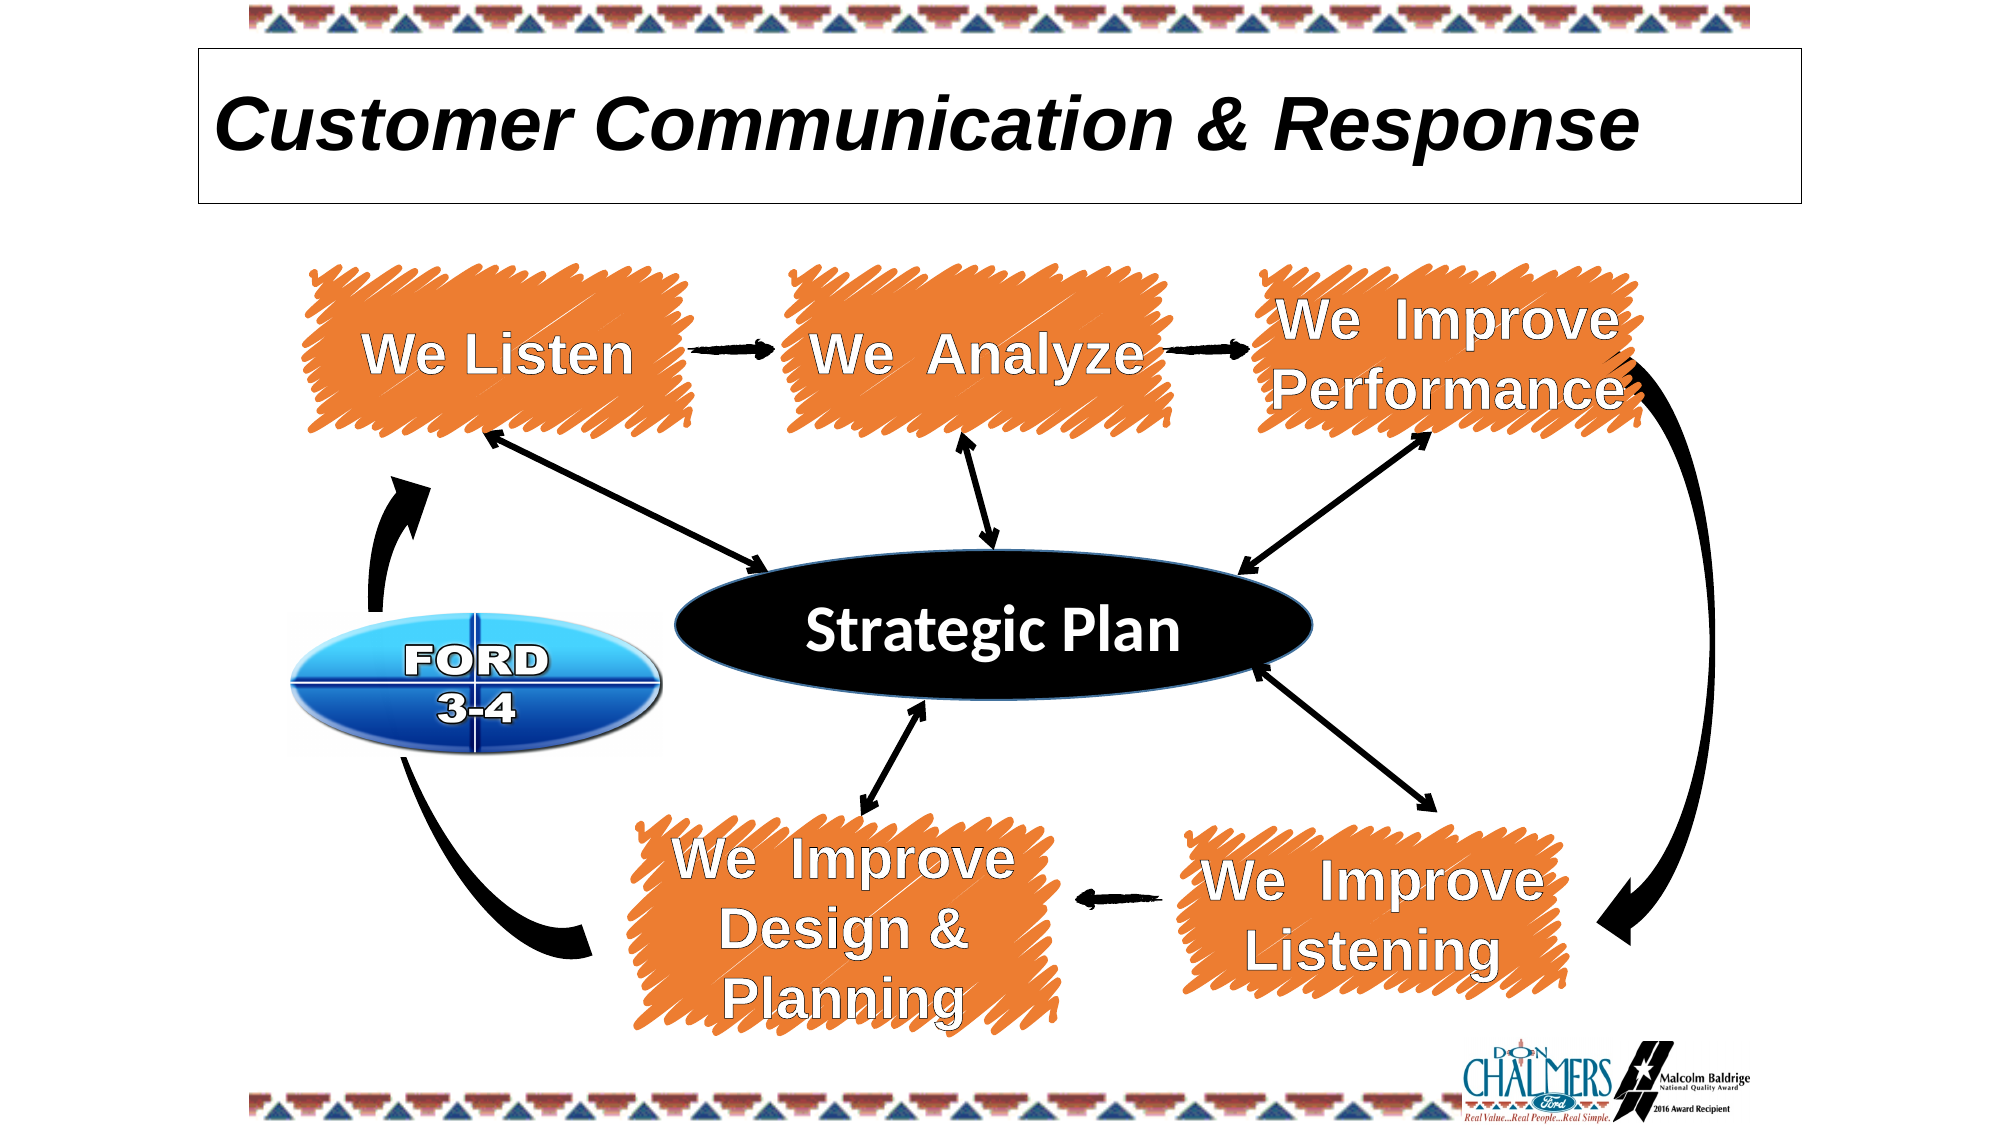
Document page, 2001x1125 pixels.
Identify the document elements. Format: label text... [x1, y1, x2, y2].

picture [249, 1037, 1751, 1125]
title Customer Communication & Response [198, 48, 1802, 204]
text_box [961, 431, 994, 550]
text_box [1598, 364, 1714, 944]
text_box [860, 699, 925, 816]
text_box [482, 431, 769, 572]
text_box [369, 478, 429, 612]
text_box We Listen [301, 263, 695, 438]
text_box We Analyze [780, 263, 1175, 439]
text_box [1237, 431, 1433, 575]
text_box We Improve Design & Planning [626, 813, 1062, 1038]
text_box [1249, 662, 1438, 813]
text_box [1075, 888, 1163, 910]
picture [249, 0, 1750, 38]
text_box [401, 757, 591, 958]
text_box Strategic Plan [673, 548, 1314, 701]
picture [287, 612, 663, 757]
text_box We Improve Listening [1176, 824, 1570, 1000]
text_box [687, 338, 775, 360]
text_box We Improve Performance [1251, 263, 1645, 439]
text_box [1162, 338, 1250, 360]
